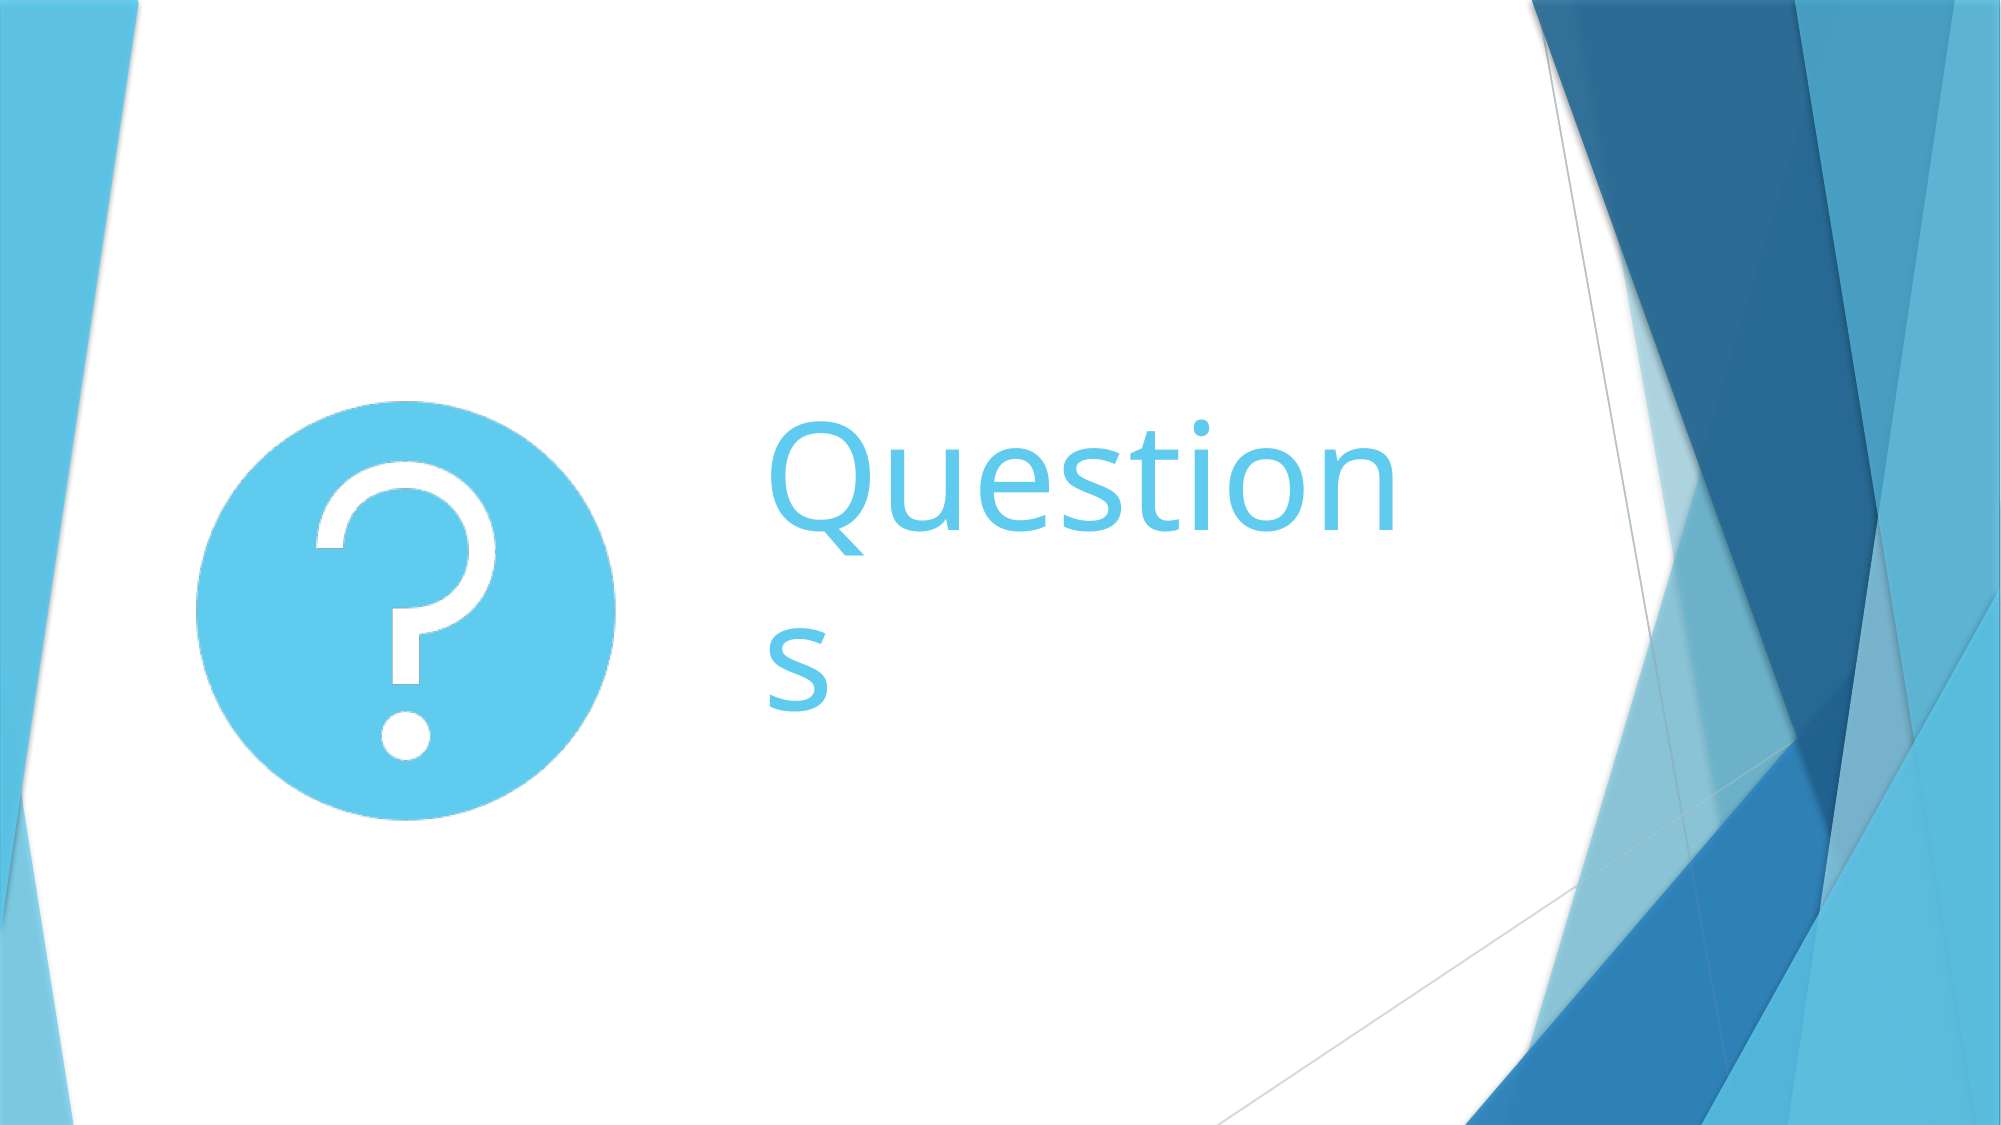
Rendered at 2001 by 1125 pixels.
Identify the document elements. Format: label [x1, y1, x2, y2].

text_box [0, 0, 2000, 1125]
picture [145, 350, 668, 873]
